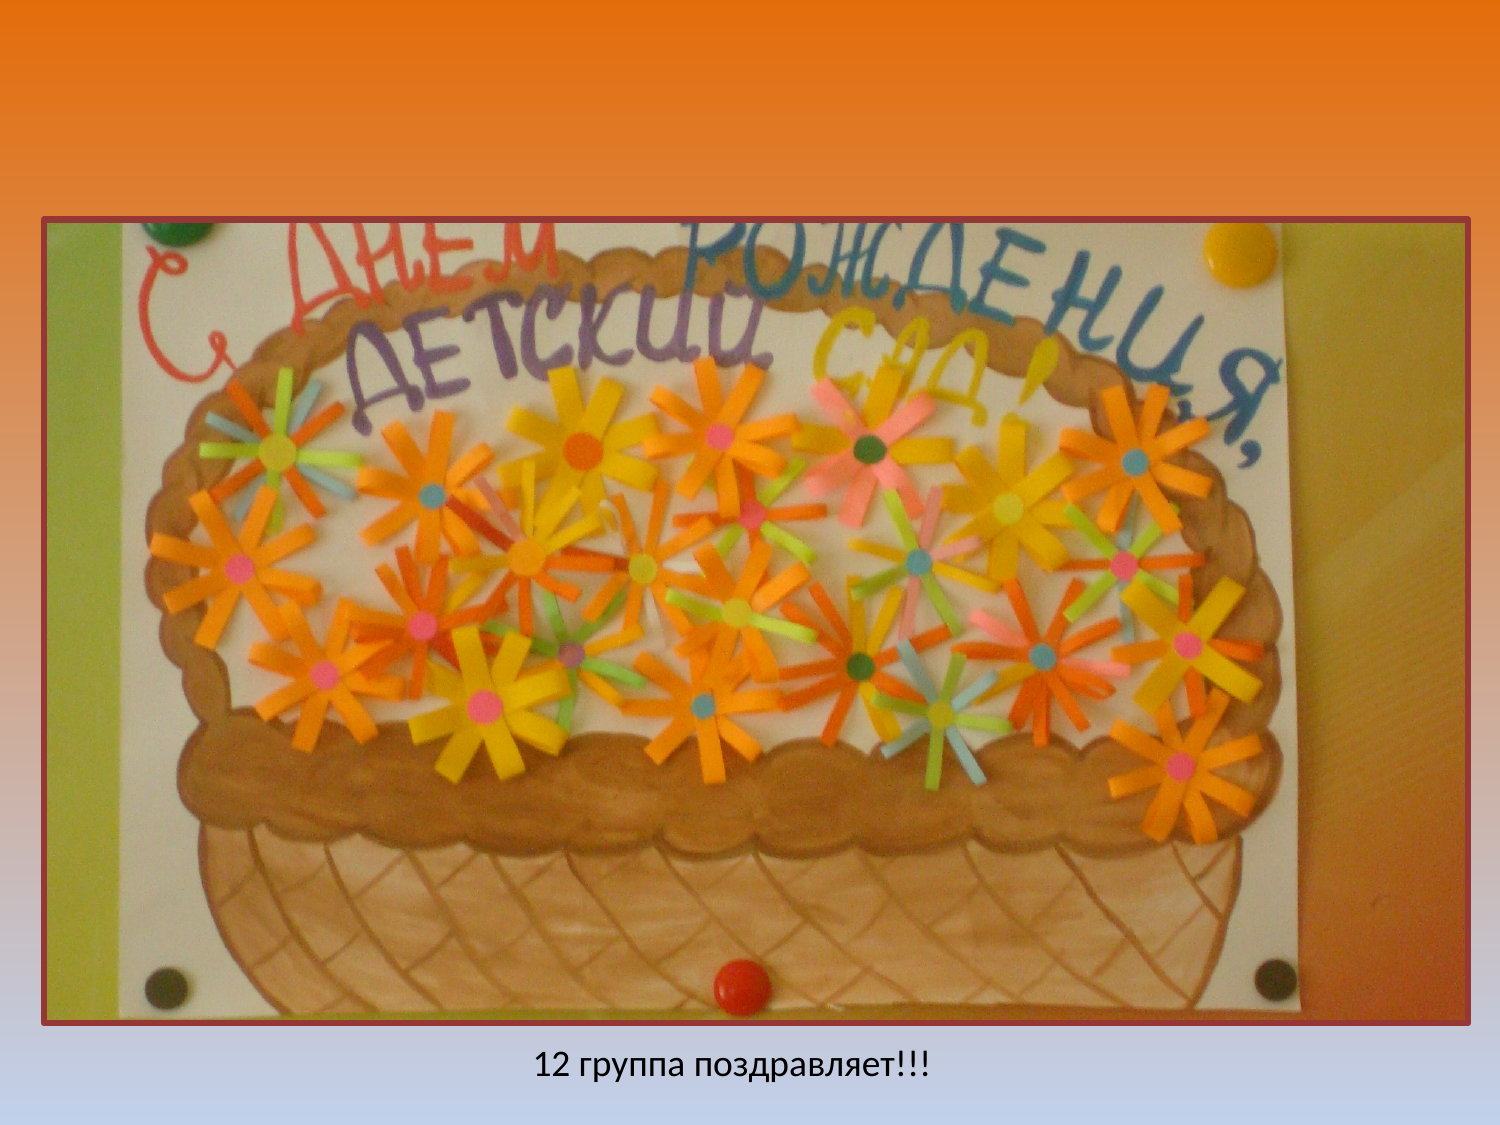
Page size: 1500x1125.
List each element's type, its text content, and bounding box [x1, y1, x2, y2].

text_box 12 группа поздравляет!!! [517, 1031, 948, 1091]
picture [46, 222, 1466, 1021]
